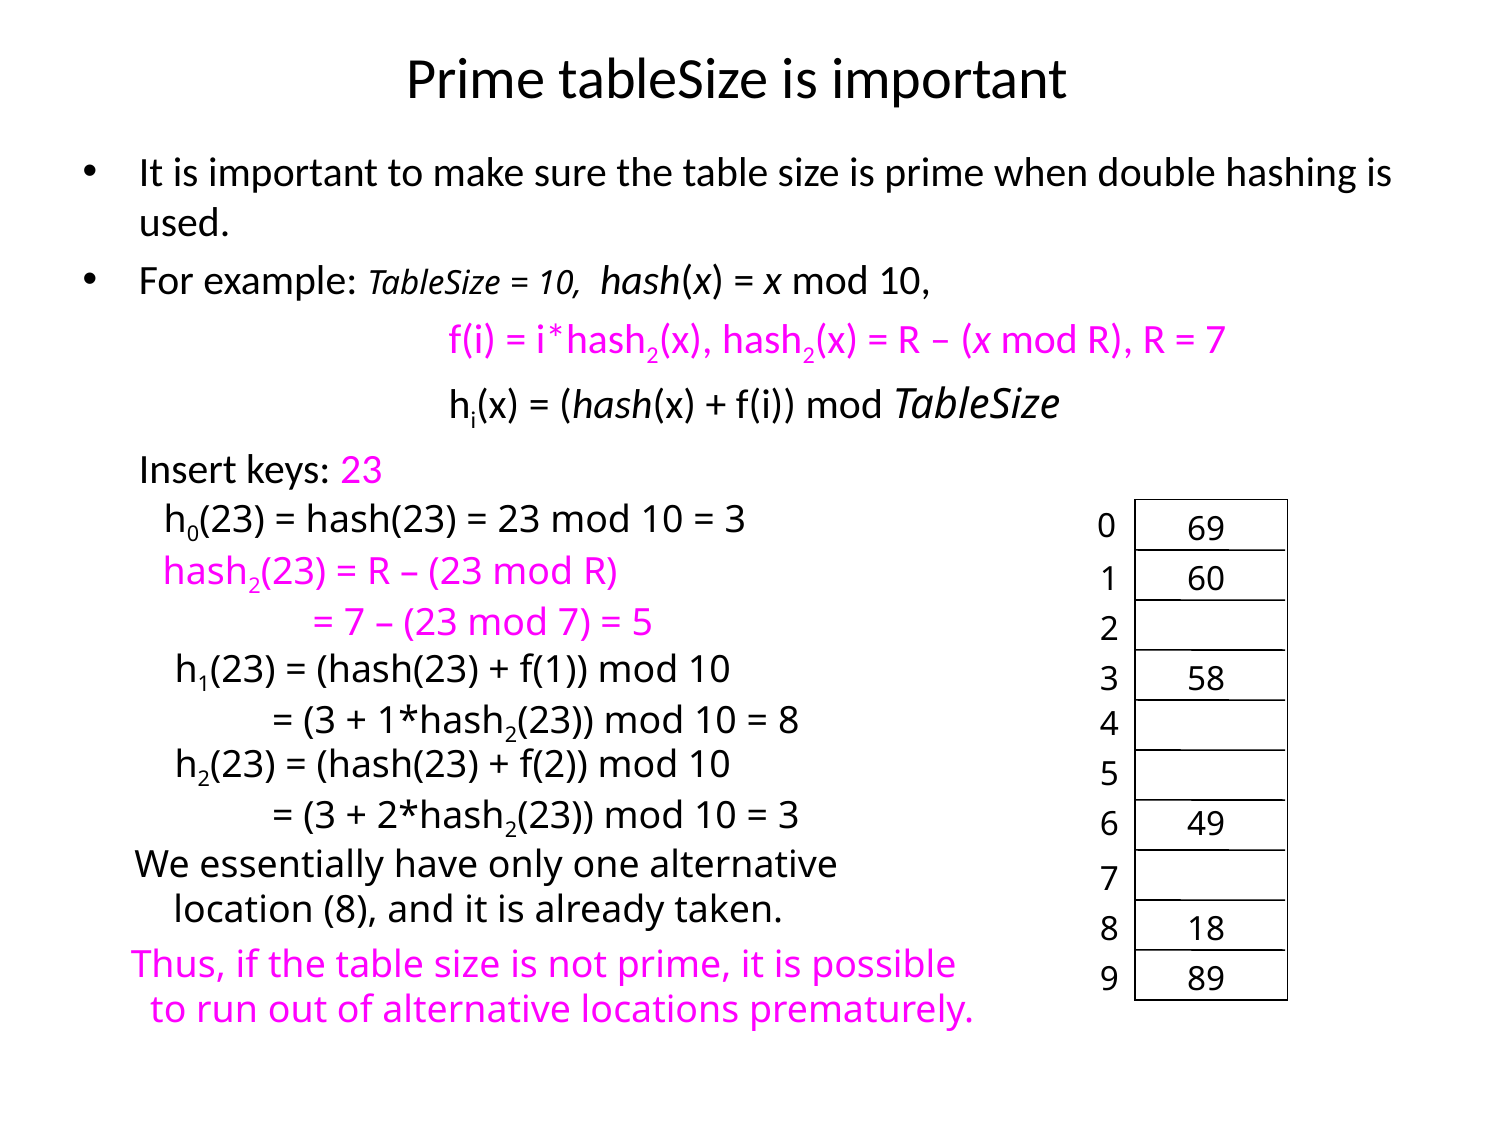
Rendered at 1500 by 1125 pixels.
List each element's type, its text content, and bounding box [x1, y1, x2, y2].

text_box 8 [1085, 899, 1134, 949]
text_box 9 [1085, 949, 1134, 1005]
text_box h2(23) = (hash(23) + f(2)) mod 10 = (3 + 2*hash2(23)) mod 10 = 3 [159, 732, 825, 832]
text_box 89 [1172, 955, 1240, 1005]
text_box Thus, if the table size is not prime, it is possible to run out of alternative locations prematurely. [116, 932, 990, 1037]
text_box 6 [1085, 794, 1134, 849]
text_box 3 [1085, 649, 1134, 694]
text_box hash2(23) = R – (23 mod R) = 7 – (23 mod 7) = 5 [147, 539, 669, 651]
text_box 4 [1085, 694, 1134, 744]
title Prime tableSize is important [99, 28, 1375, 123]
text_box 60 [1172, 549, 1240, 605]
text_box 18 [1172, 899, 1240, 955]
text_box We essentially have only one alternative location (8), and it is already taken. [119, 832, 864, 932]
text_box h1(23) = (hash(23) + f(1)) mod 10 = (3 + 1*hash2(23)) mod 10 = 8 [159, 637, 825, 732]
text_box 69 [1172, 499, 1240, 549]
text_box [1135, 499, 1288, 1000]
text_box 2 [1085, 599, 1134, 649]
list It is important to make sure the table size is prime when double hashing is used. For example: TableSize = 10, hash(x) = x mod 10, f(i) = i*hash2(x), hash2(x) = R – (x mod R), R = 7 hi(x) = (hash(x) + f(i)) mod TableSize Insert keys: 23 [67, 137, 1416, 1063]
text_box 0 [1082, 496, 1131, 552]
text_box 49 [1172, 794, 1240, 850]
text_box h0(23) = hash(23) = 23 mod 10 = 3 [148, 487, 772, 554]
text_box 1 [1085, 549, 1134, 599]
text_box 58 [1172, 649, 1240, 705]
text_box 7 [1085, 849, 1134, 899]
text_box 5 [1085, 744, 1134, 794]
